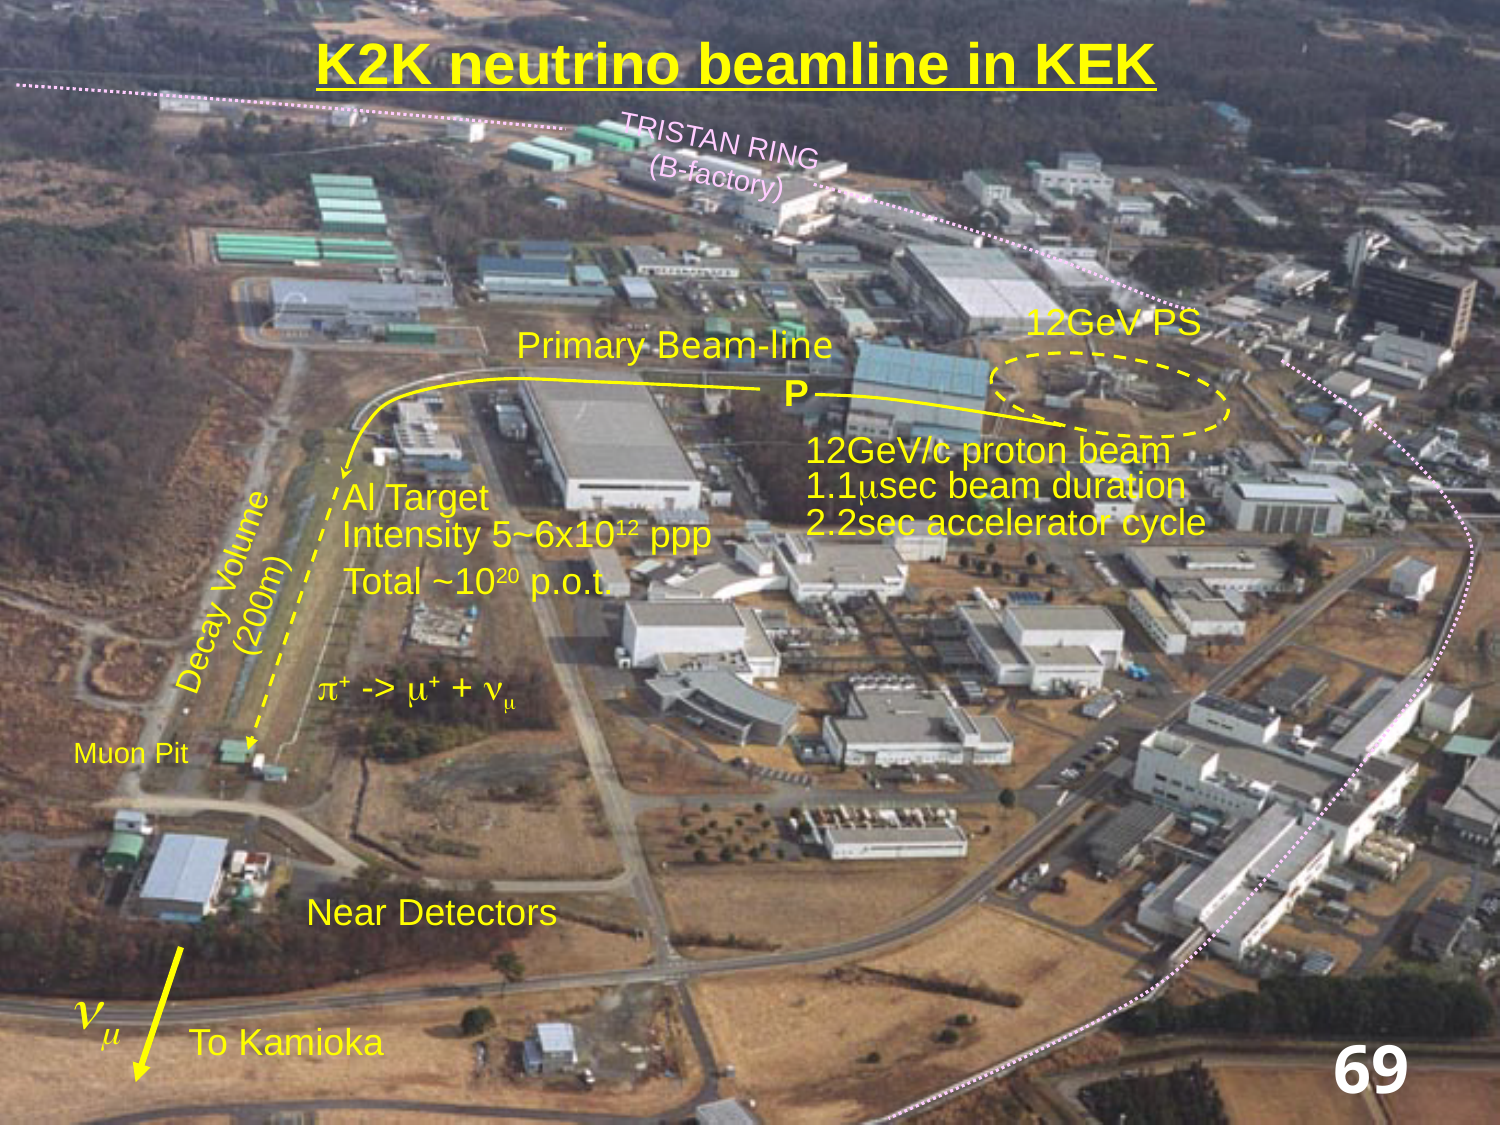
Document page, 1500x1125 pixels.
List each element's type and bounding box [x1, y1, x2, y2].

list [0, 0, 1500, 1125]
